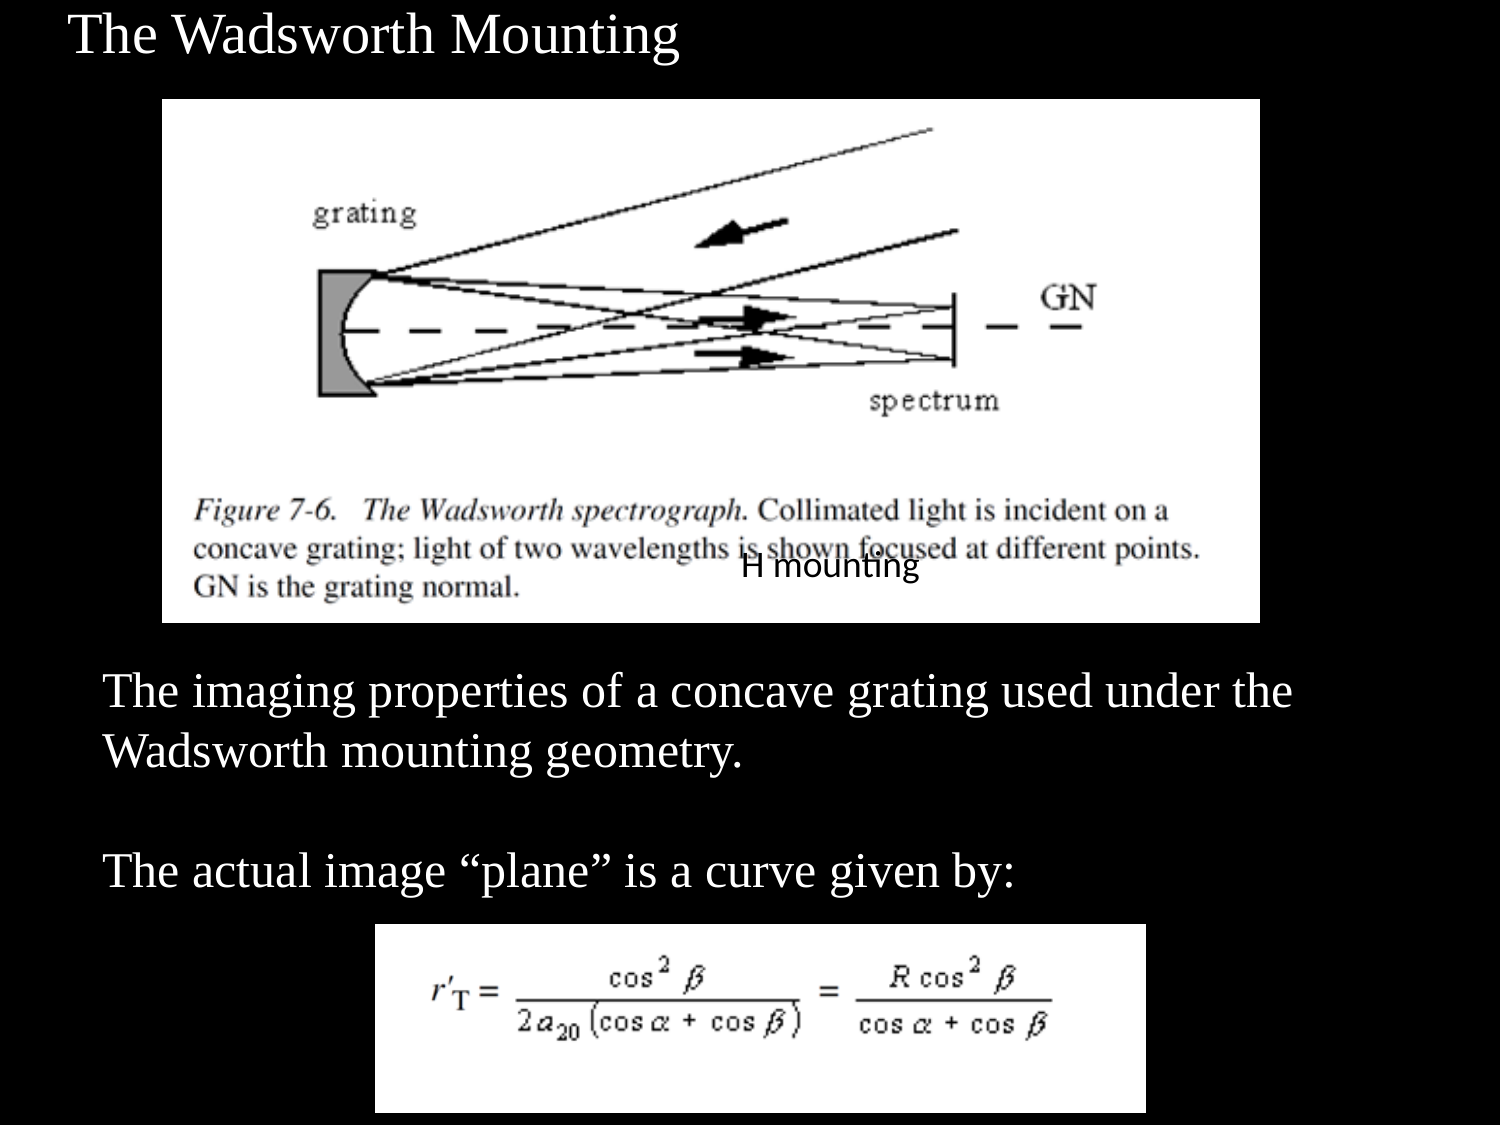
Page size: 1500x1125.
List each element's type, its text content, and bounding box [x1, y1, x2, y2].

picture [374, 924, 1146, 1113]
text_box The imaging properties of a concave grating used under the Wadsworth mounting geometry. The actual image “plane” is a curve given by: [87, 649, 1450, 905]
picture [162, 99, 1260, 623]
text_box The Wadsworth Mounting [52, 0, 1178, 73]
